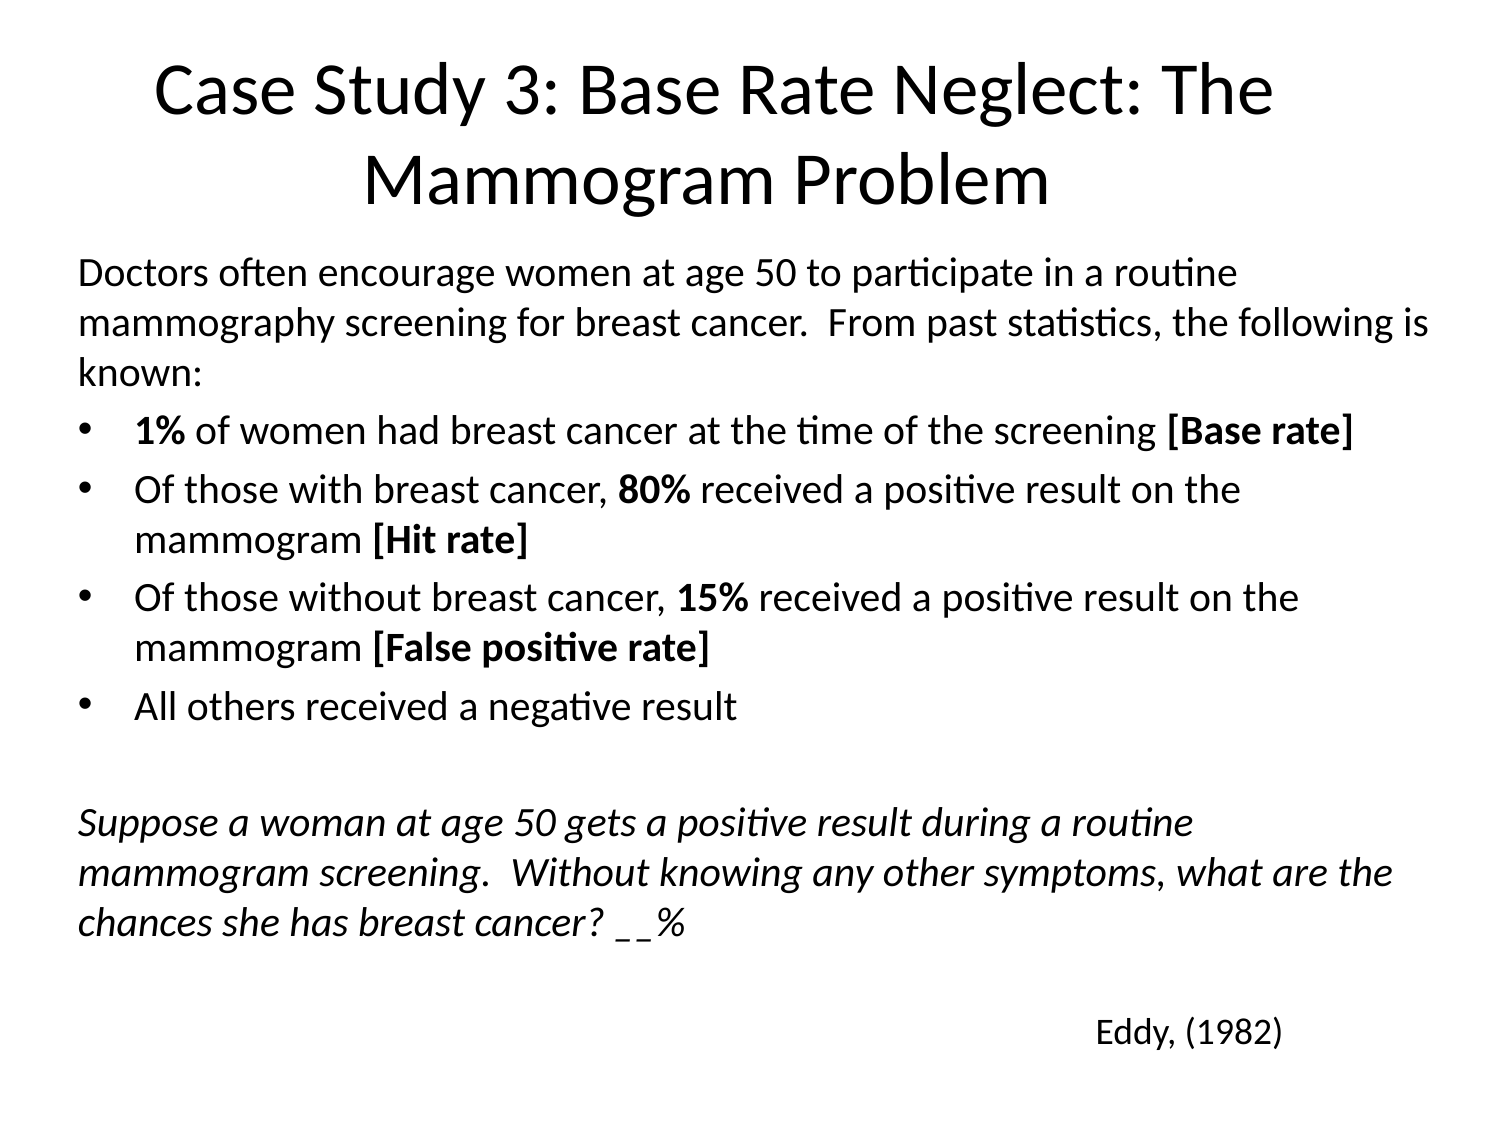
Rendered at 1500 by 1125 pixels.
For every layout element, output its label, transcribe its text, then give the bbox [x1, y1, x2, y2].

text_box Case Study 3: Base Rate Neglect: The Mammogram Problem [76, 67, 1354, 193]
list Doctors often encourage women at age 50 to participate in a routine mammography screening for breast cancer. From past statistics, the following is known: 1% of women had breast cancer at the time of the screening [Base rate] Of those with breast cancer, 80% received a positive result on the mammogram [Hit rate] Of those without breast cancer, 15% received a positive result on the mammogram [False positive rate] All others received a negative result Suppose a woman at age 50 gets a positive result during a routine mammogram screening. Without knowing any other symptoms, what are the chances she has breast cancer? __% [62, 237, 1448, 725]
text_box Eddy, (1982) [1080, 999, 1483, 1060]
